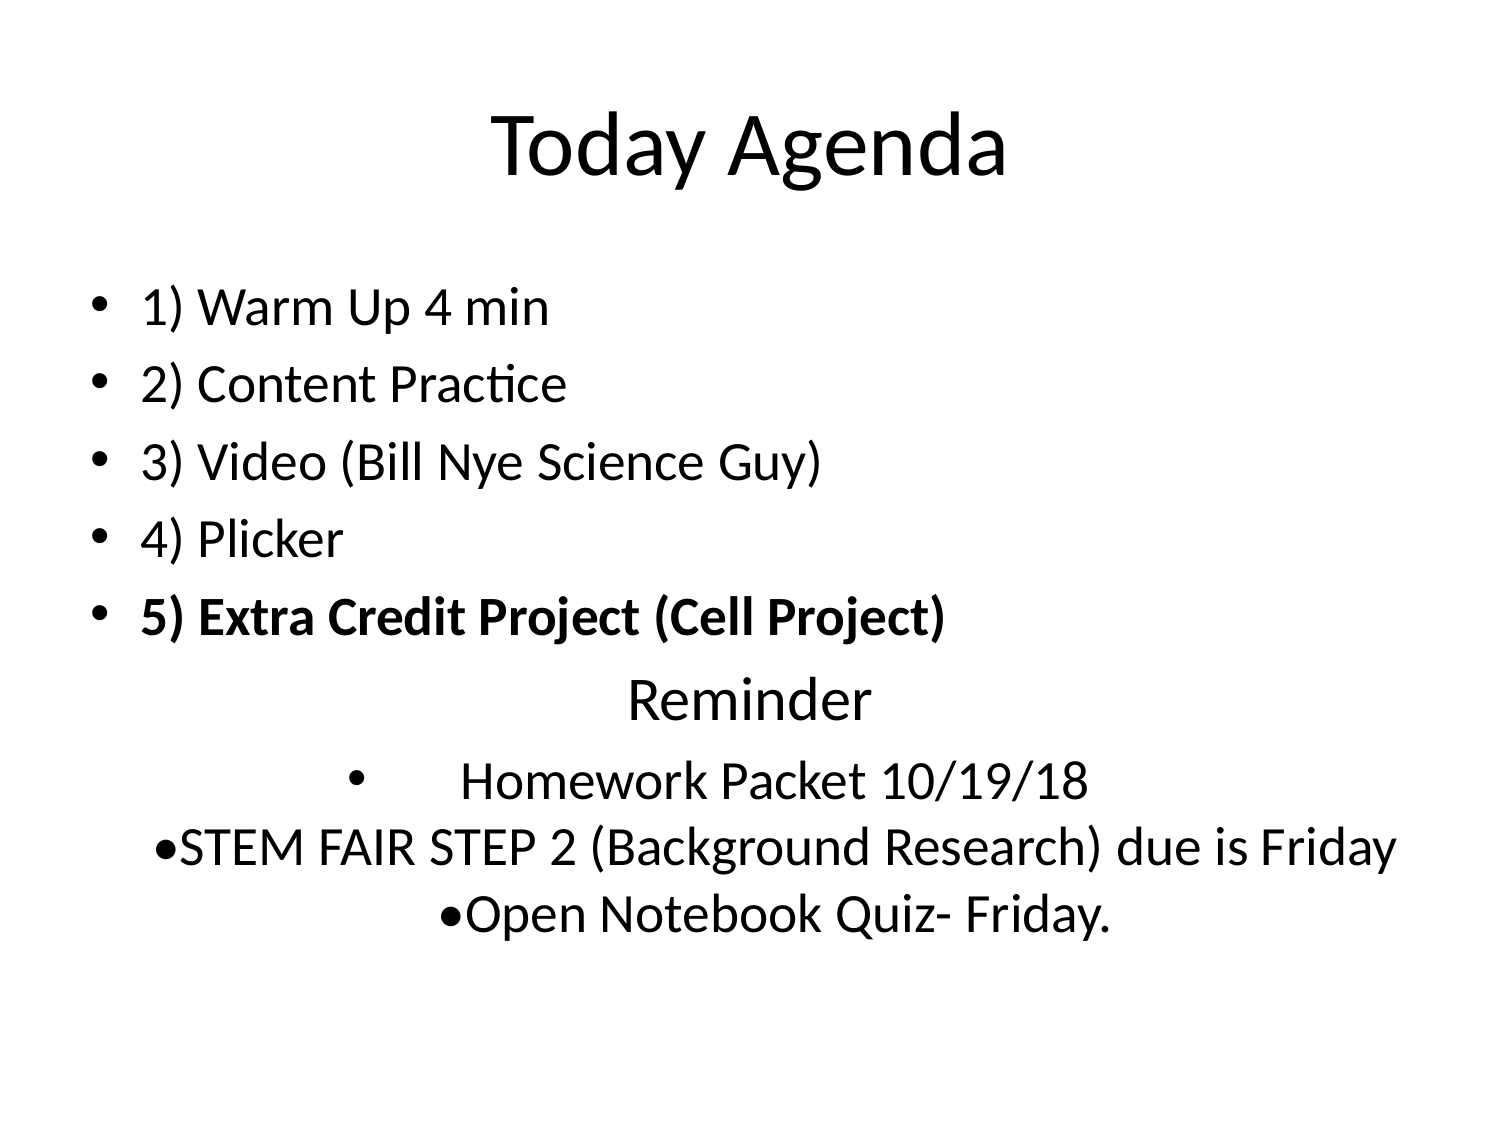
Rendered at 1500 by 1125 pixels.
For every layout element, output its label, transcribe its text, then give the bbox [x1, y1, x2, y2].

list 1) Warm Up 4 min 2) Content Practice 3) Video (Bill Nye Science Guy) 4) Plicker 5) Extra Credit Project (Cell Project) Reminder Homework Packet 10/19/18 •STEM FAIR STEP 2 (Background Research) due is Friday •Open Notebook Quiz- Friday. [75, 262, 1425, 1005]
title Today Agenda [75, 45, 1425, 233]
